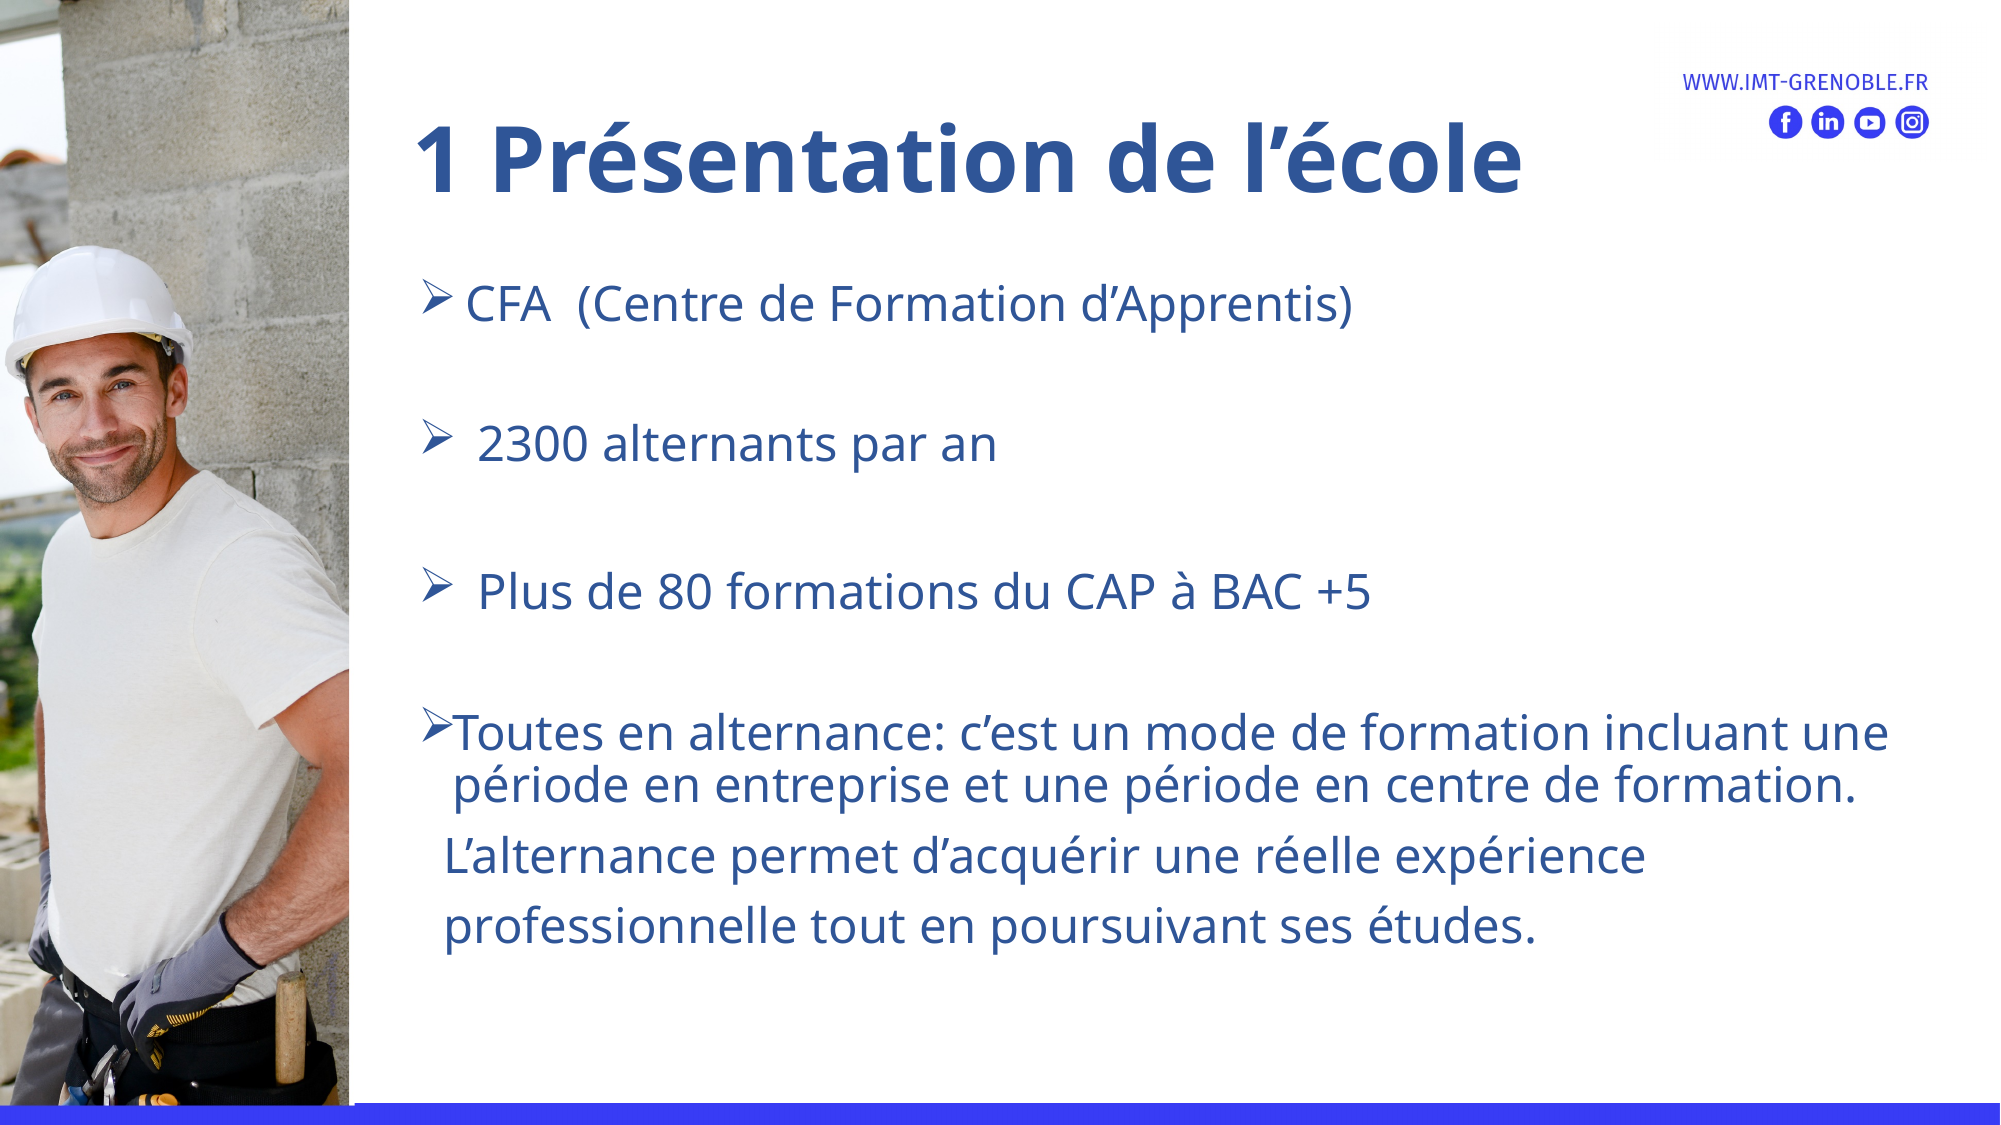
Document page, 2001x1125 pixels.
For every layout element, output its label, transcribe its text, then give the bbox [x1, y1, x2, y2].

list CFA (Centre de Formation d’Apprentis) 2300 alternants par an Plus de 80 formations du CAP à BAC +5 Toutes en alternance: c’est un mode de formation incluant une période en entreprise et une période en centre de formation. L’alternance permet d’acquérir une réelle expérience professionnelle tout en poursuivant ses études. [397, 271, 1916, 986]
title 1 Présentation de l’école [397, 54, 1740, 271]
picture [0, 0, 2000, 1125]
picture [1654, 22, 1987, 162]
